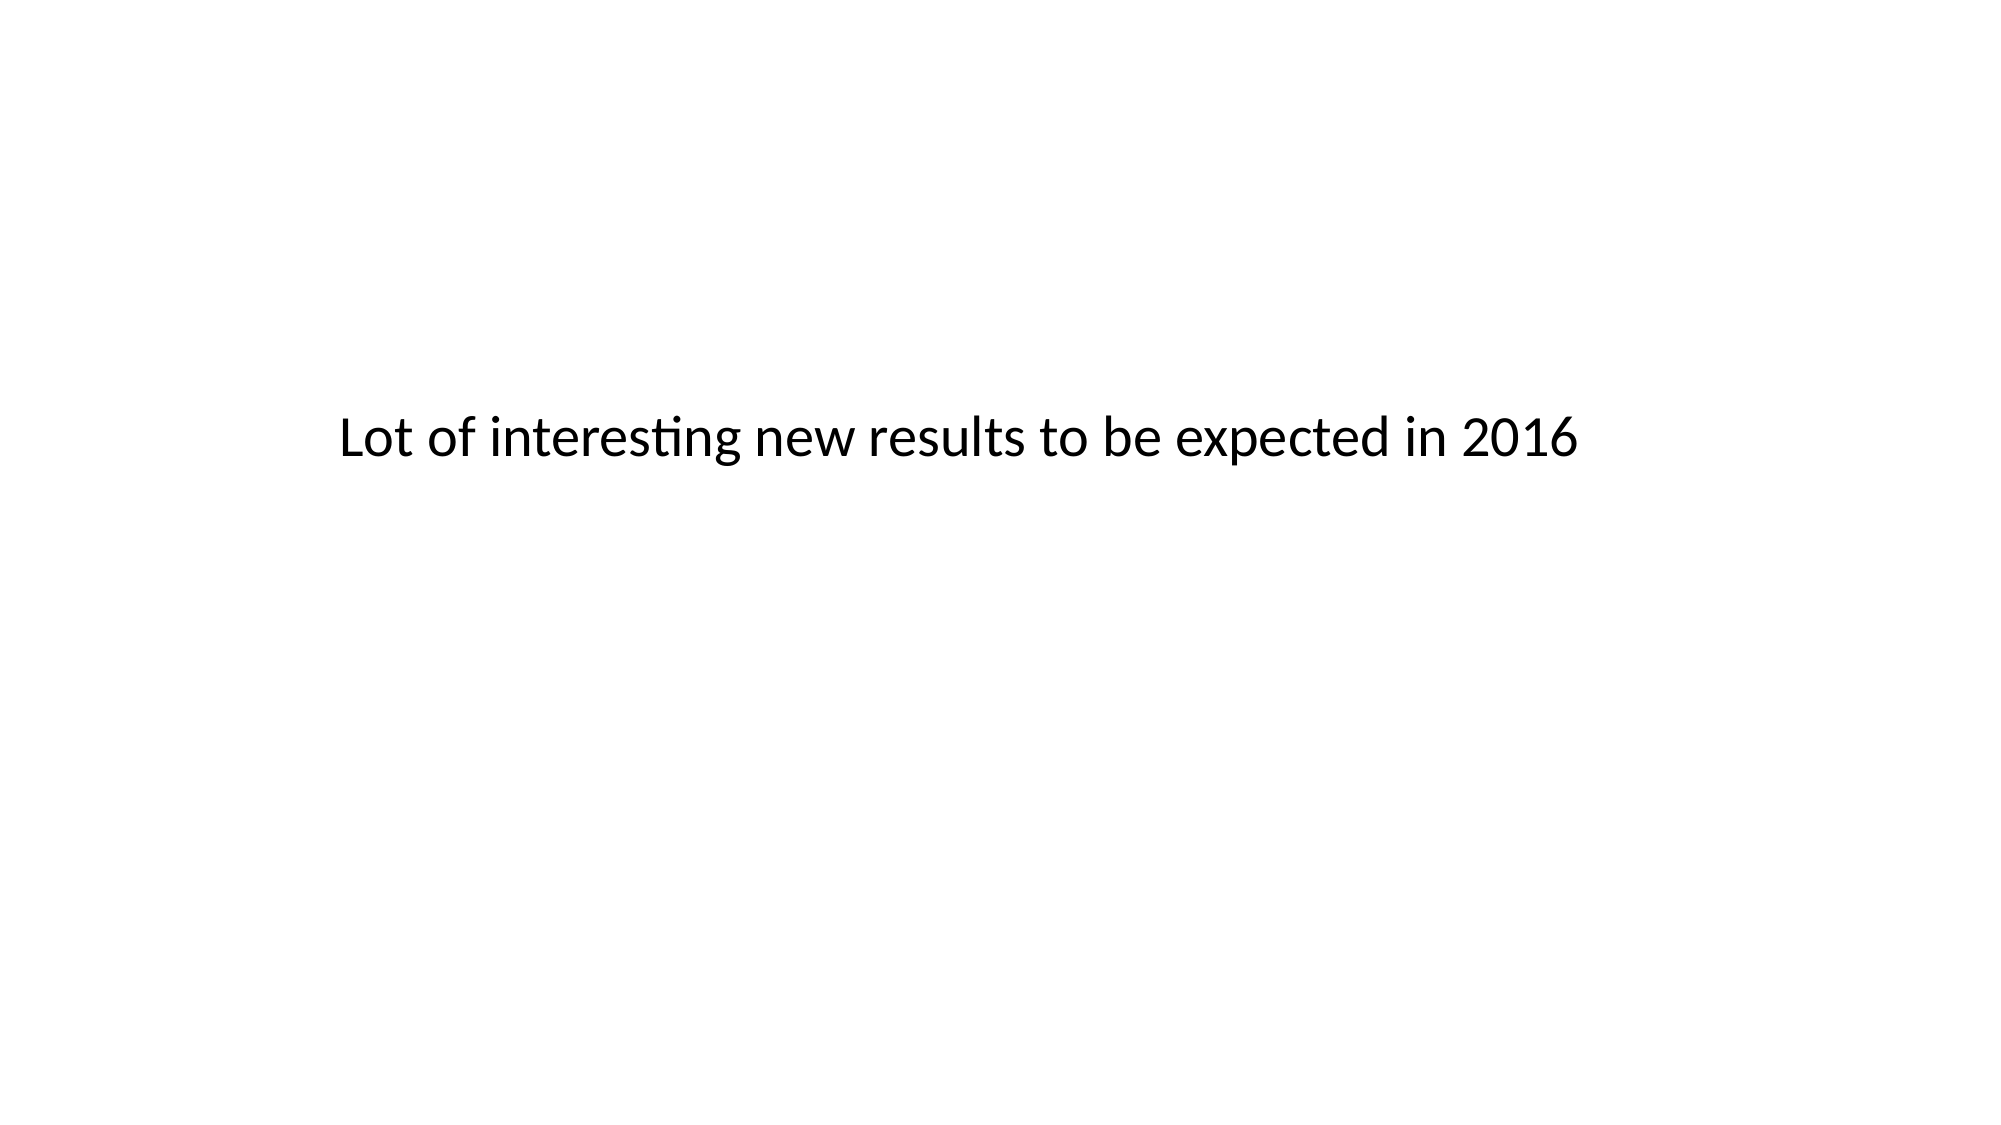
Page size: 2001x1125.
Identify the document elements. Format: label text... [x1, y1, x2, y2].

list Lot of interesting new results to be expected in 2016 [178, 398, 1904, 582]
